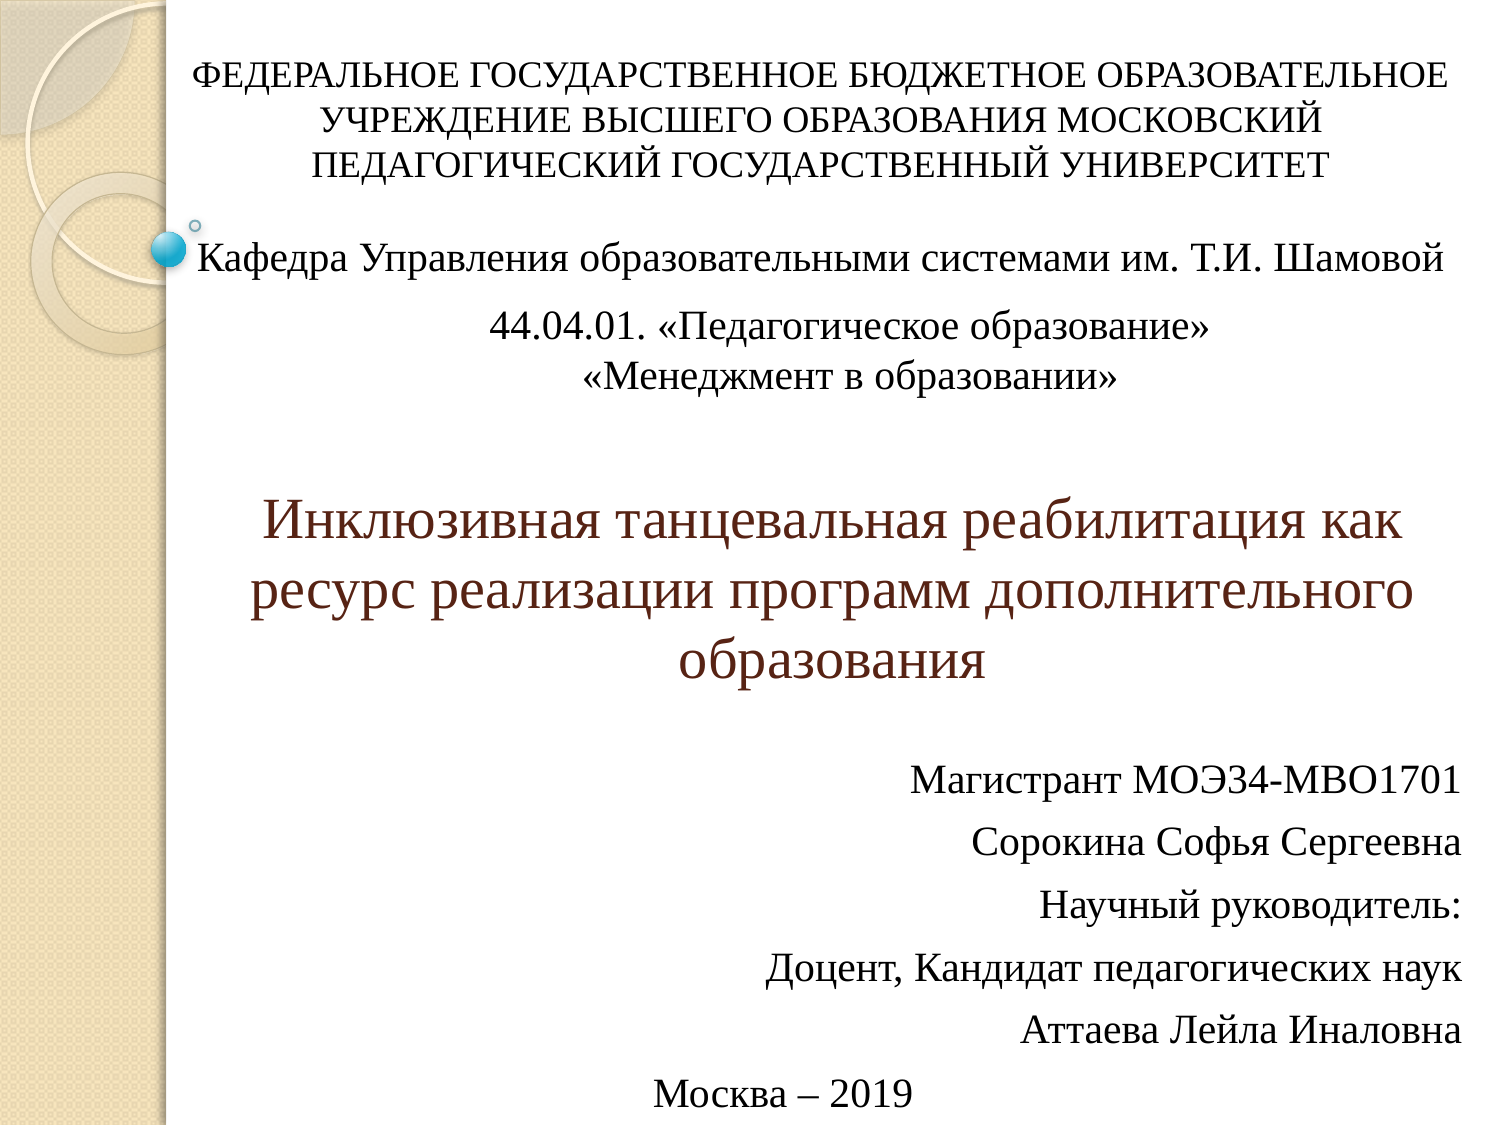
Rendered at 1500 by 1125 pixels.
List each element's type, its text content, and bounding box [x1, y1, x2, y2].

text_box ФЕДЕРАЛЬНОЕ ГОСУДАРСТВЕННОЕ БЮДЖЕТНОЕ ОБРАЗОВАТЕЛЬНОЕ УЧРЕЖДЕНИЕ ВЫСШЕГО ОБРАЗОВАНИЯ МОСКОВСКИЙ ПЕДАГОГИЧЕСКИЙ ГОСУДАРСТВЕННЫЙ УНИВЕРСИТЕТ Кафедра Управления образовательными системами им. Т.И. Шамовой [159, 42, 1483, 288]
subtitle Магистрант МОЭ34-МВО1701 Сорокина Софья Сергеевна Научный руководитель: Доцент, Кандидат педагогических наук Аттаева Лейла Иналовна [427, 751, 1477, 1125]
title Инклюзивная танцевальная реабилитация как ресурс реализации программ дополнительного образования [162, 456, 1500, 698]
text_box 44.04.01. «Педагогическое образование» «Менеджмент в образовании» [419, 290, 1282, 405]
text_box Москва – 2019 [638, 1058, 929, 1124]
